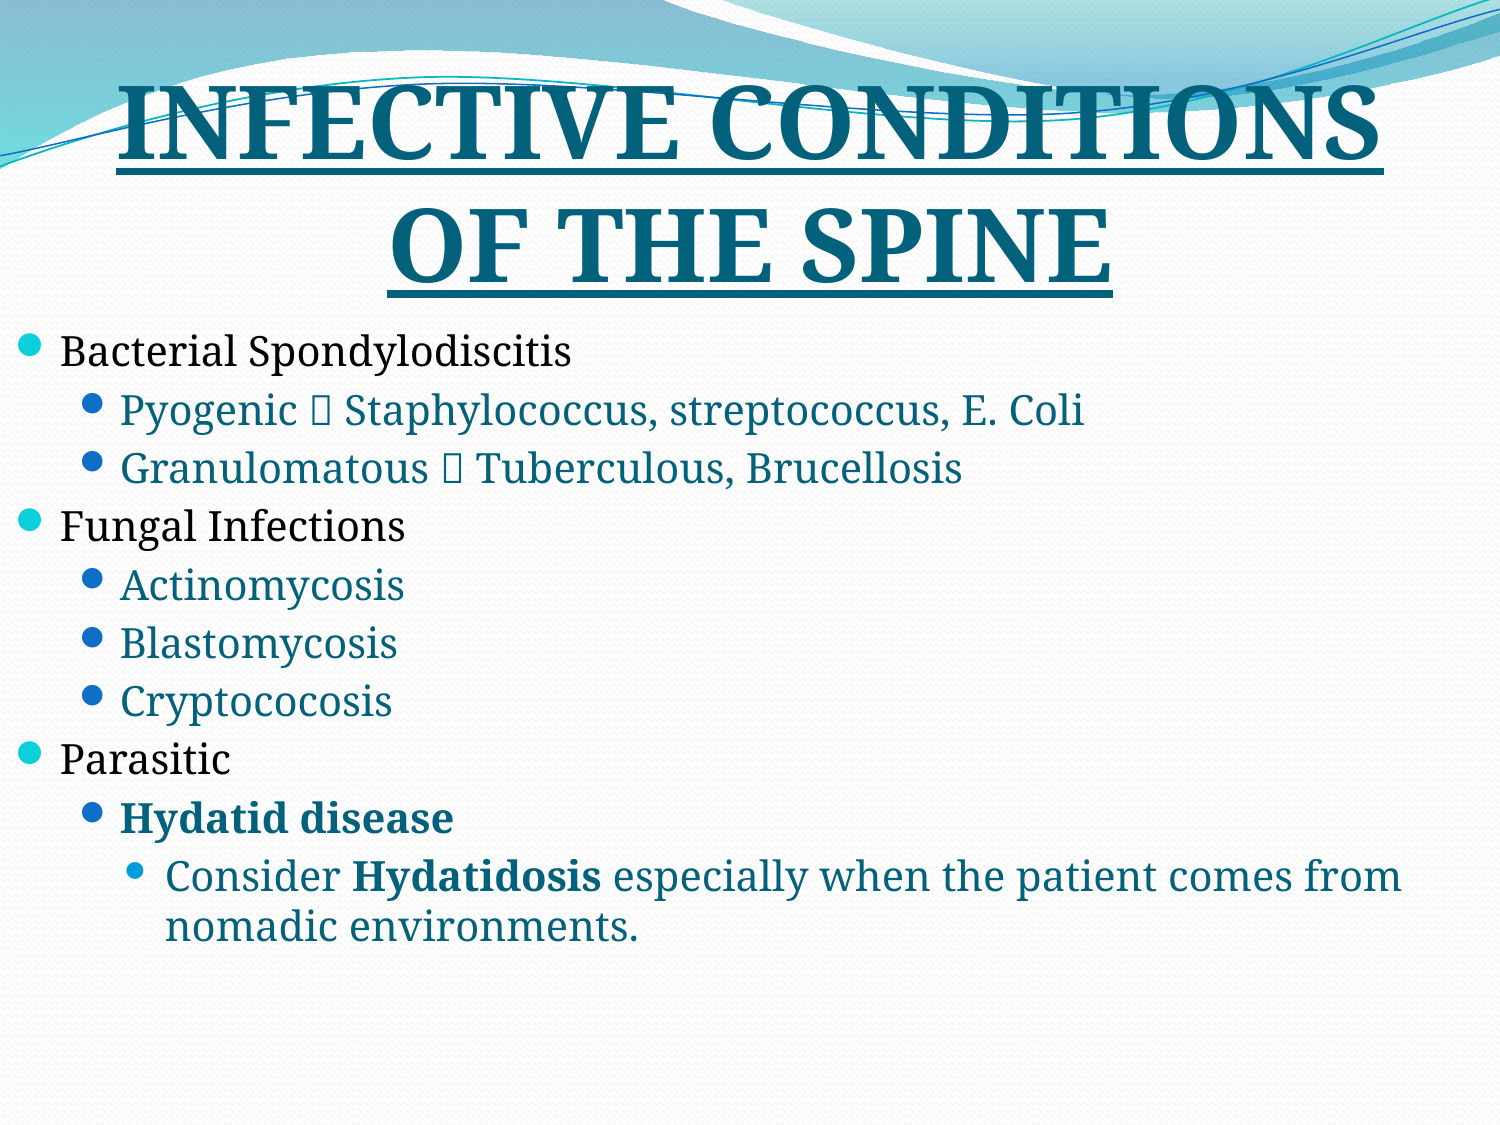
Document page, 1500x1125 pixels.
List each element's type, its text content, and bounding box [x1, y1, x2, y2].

list Bacterial Spondylodiscitis Pyogenic  Staphylococcus, streptococcus, E. Coli Granulomatous  Tuberculous, Brucellosis Fungal Infections Actinomycosis Blastomycosis Cryptococosis Parasitic Hydatid disease Consider Hydatidosis especially when the patient comes from nomadic environments. [0, 317, 1500, 1125]
title INFECTIVE CONDITIONS OF THE SPINE [75, 50, 1425, 303]
